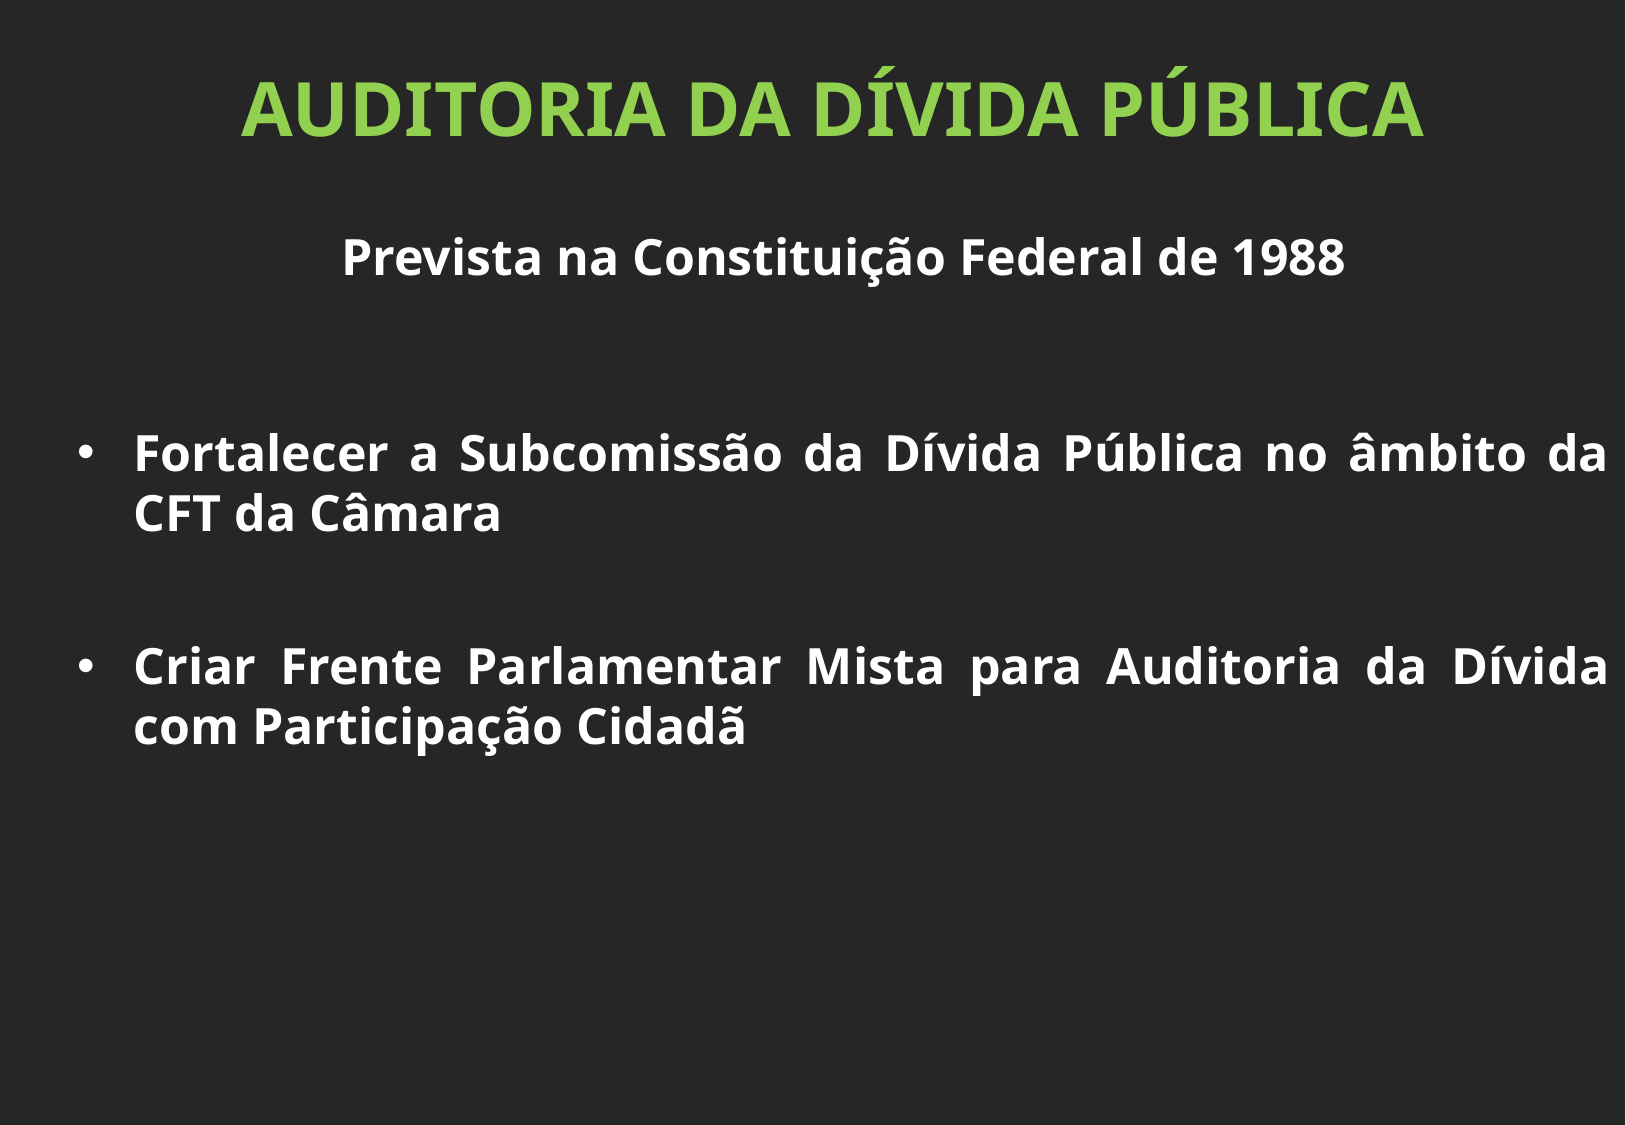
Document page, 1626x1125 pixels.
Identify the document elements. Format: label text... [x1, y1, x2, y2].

text_box Prevista na Constituição Federal de 1988 Fortalecer a Subcomissão da Dívida Pública no âmbito da CFT da Câmara Criar Frente Parlamentar Mista para Auditoria da Dívida com Participação Cidadã [62, 187, 1625, 938]
text_box AUDITORIA DA DÍVIDA PÚBLICA [81, 0, 1585, 187]
